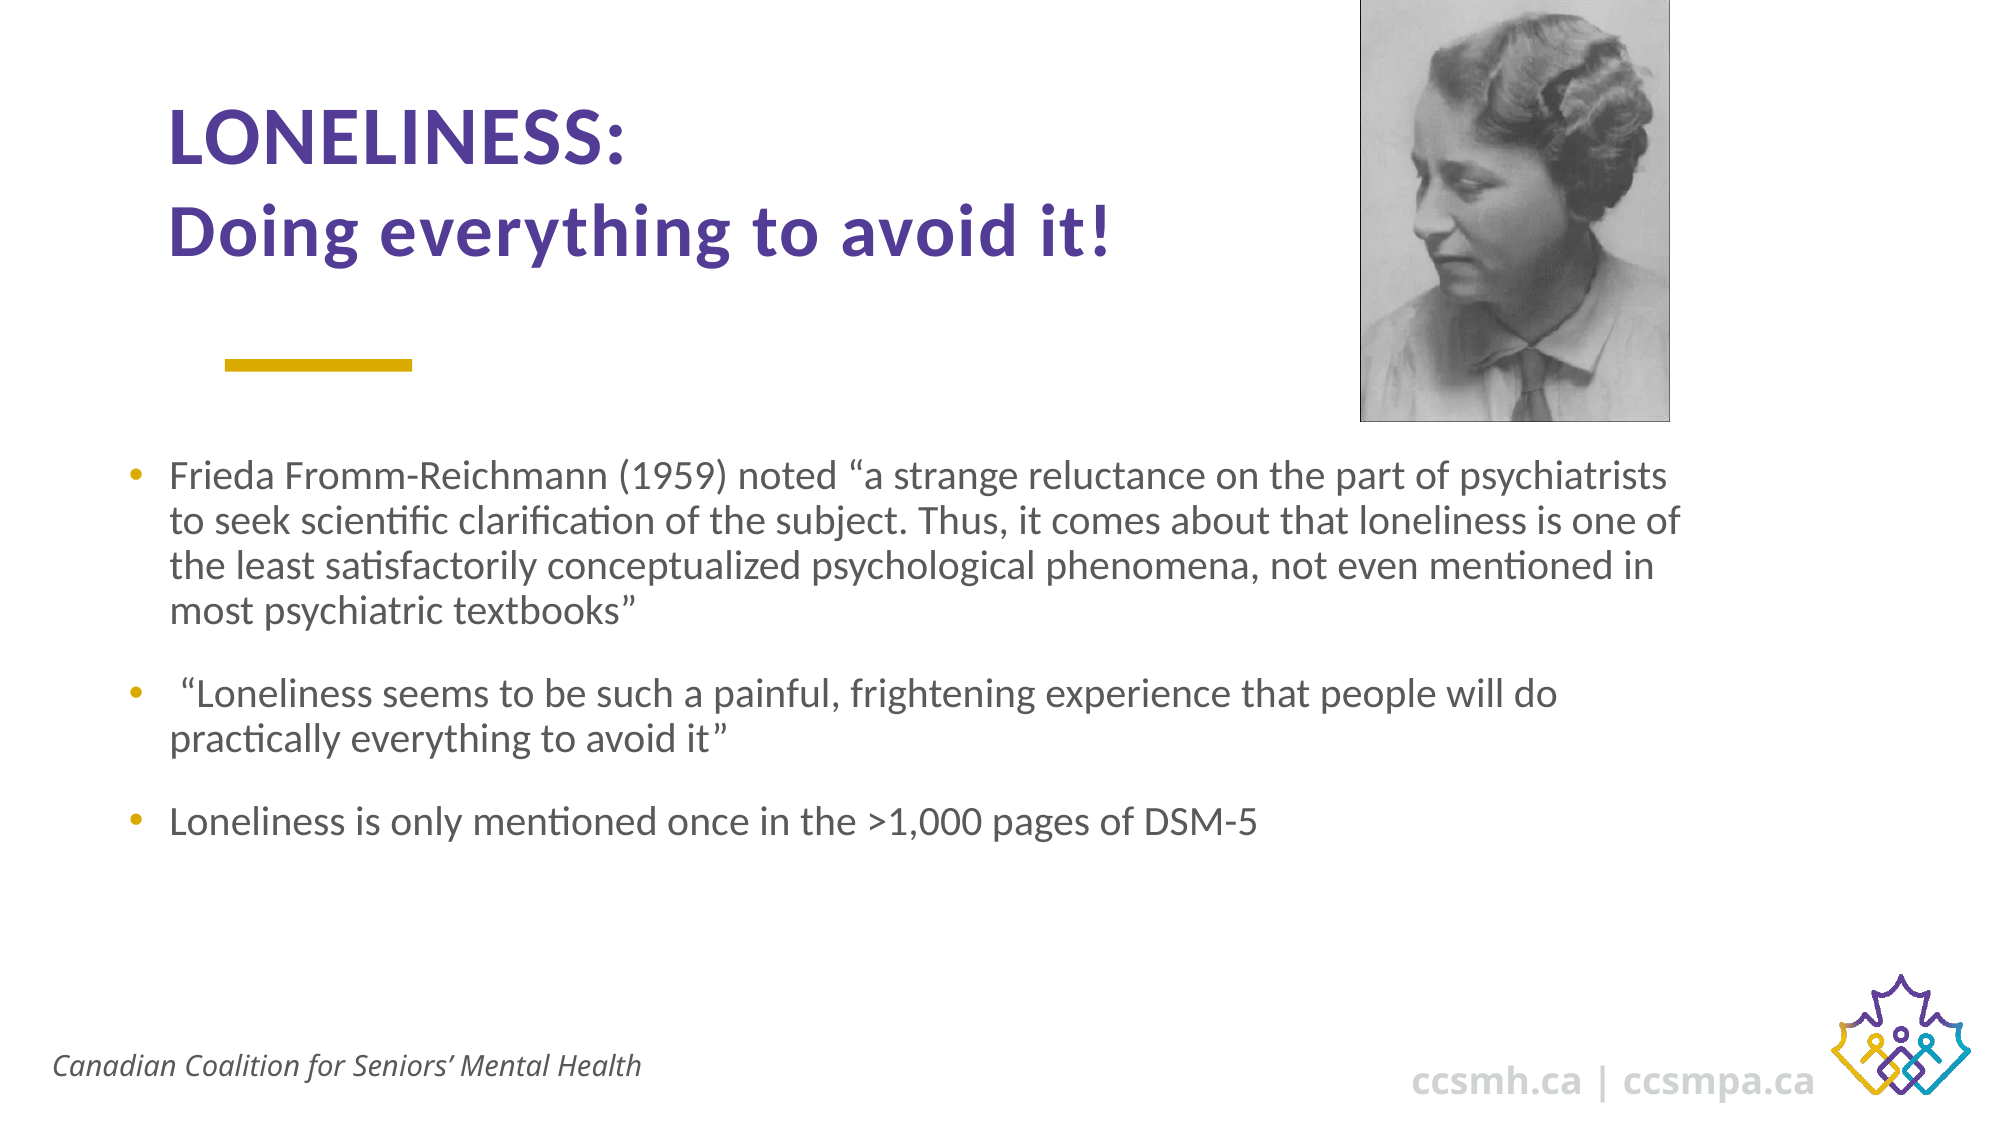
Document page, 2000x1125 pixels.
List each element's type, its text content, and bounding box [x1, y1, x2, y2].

picture [1831, 974, 1971, 1095]
list Frieda Fromm-Reichmann (1959) noted “a strange reluctance on the part of psychiatrists to seek scientific clarification of the subject. Thus, it comes about that loneliness is one of the least satisfactorily conceptualized psychological phenomena, not even mentioned in most psychiatric textbooks” “Loneliness seems to be such a painful, frightening experience that people will do practically everything to avoid it” Loneliness is only mentioned once in the >1,000 pages of DSM-5 [114, 446, 1725, 1114]
title LONELINESS: Doing everything to avoid it! [153, 73, 1354, 326]
picture [1360, 0, 1670, 422]
